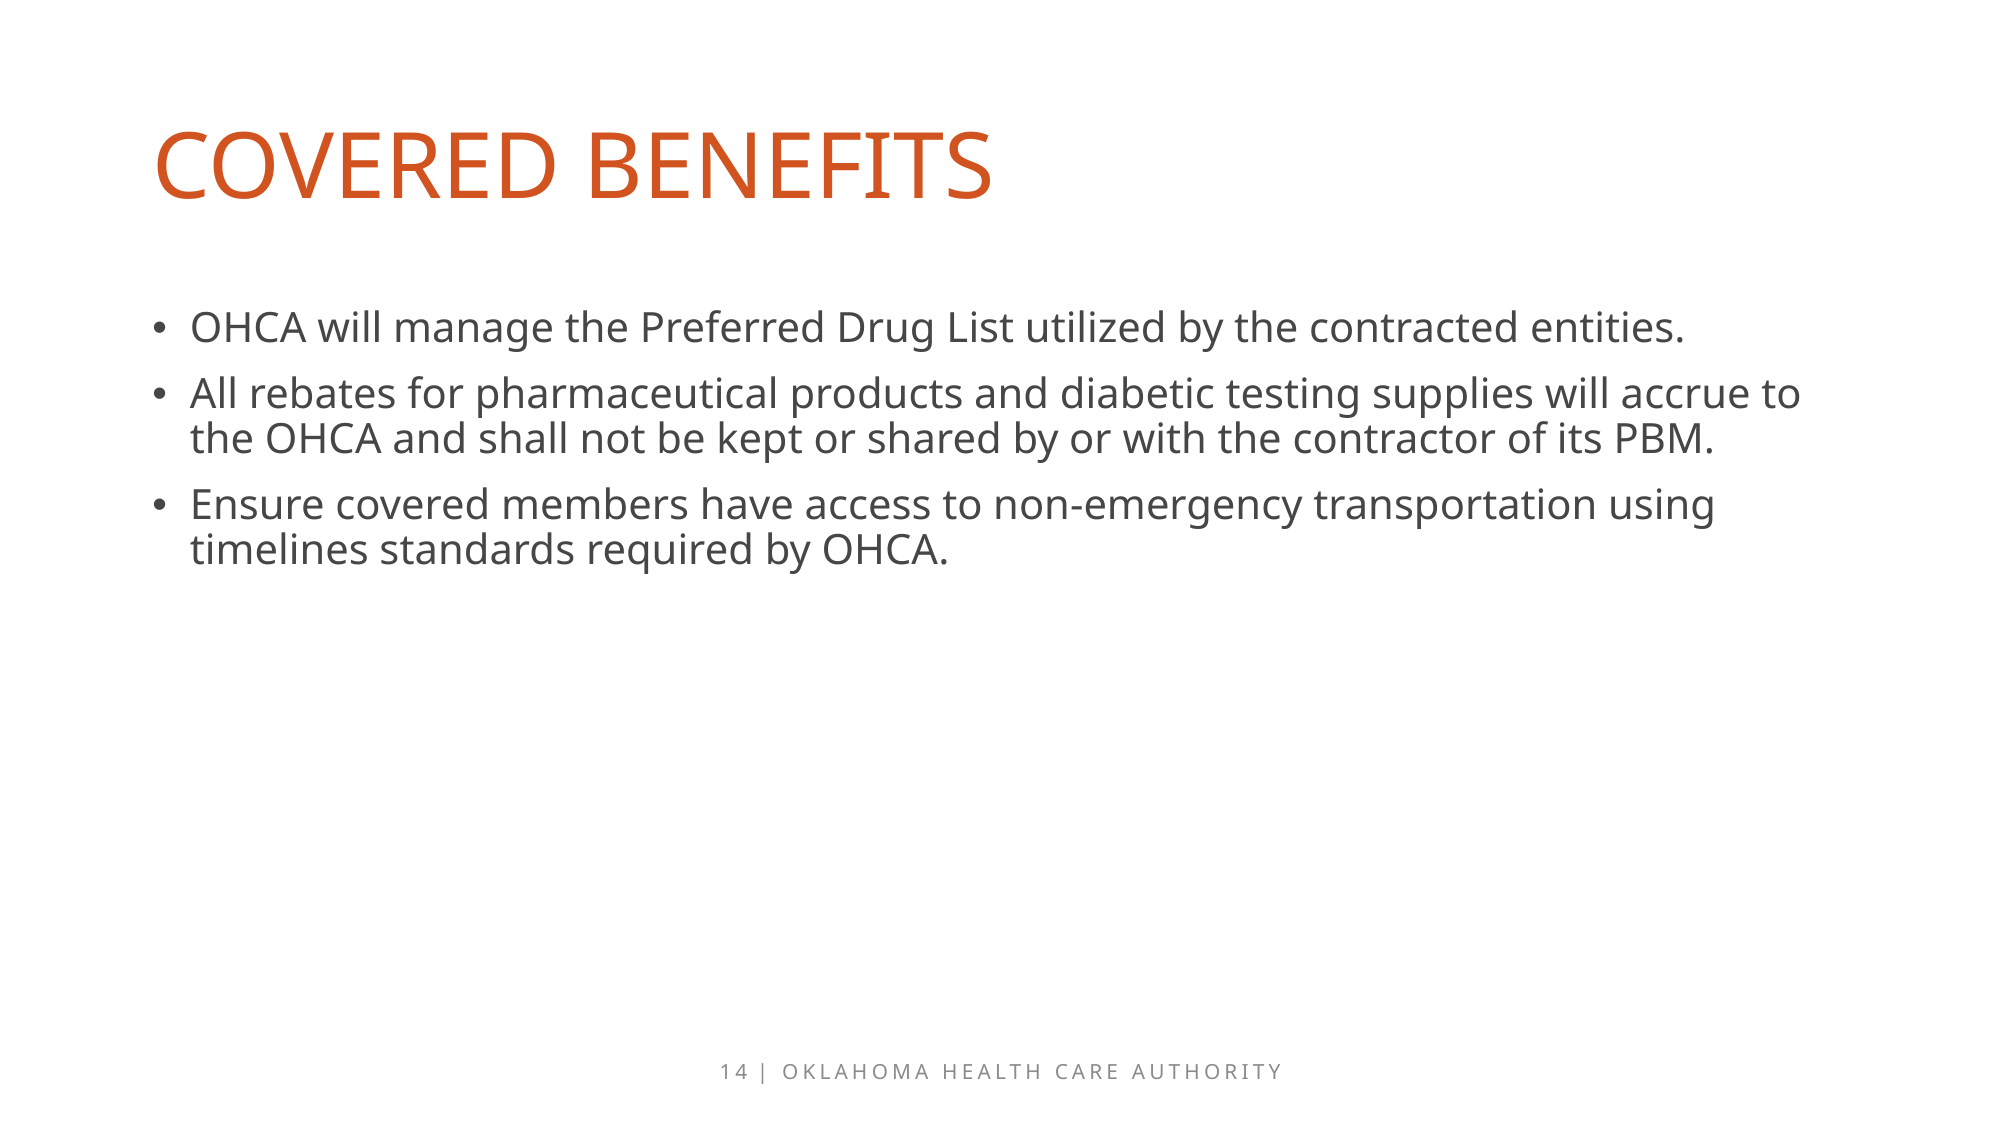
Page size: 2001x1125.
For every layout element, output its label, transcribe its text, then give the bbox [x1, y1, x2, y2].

title COVERED BENEFITS [137, 59, 1863, 278]
list OHCA will manage the Preferred Drug List utilized by the contracted entities. All rebates for pharmaceutical products and diabetic testing supplies will accrue to the OHCA and shall not be kept or shared by or with the contractor of its PBM. Ensure covered members have access to non-emergency transportation using timelines standards required by OHCA. [137, 299, 1863, 1014]
